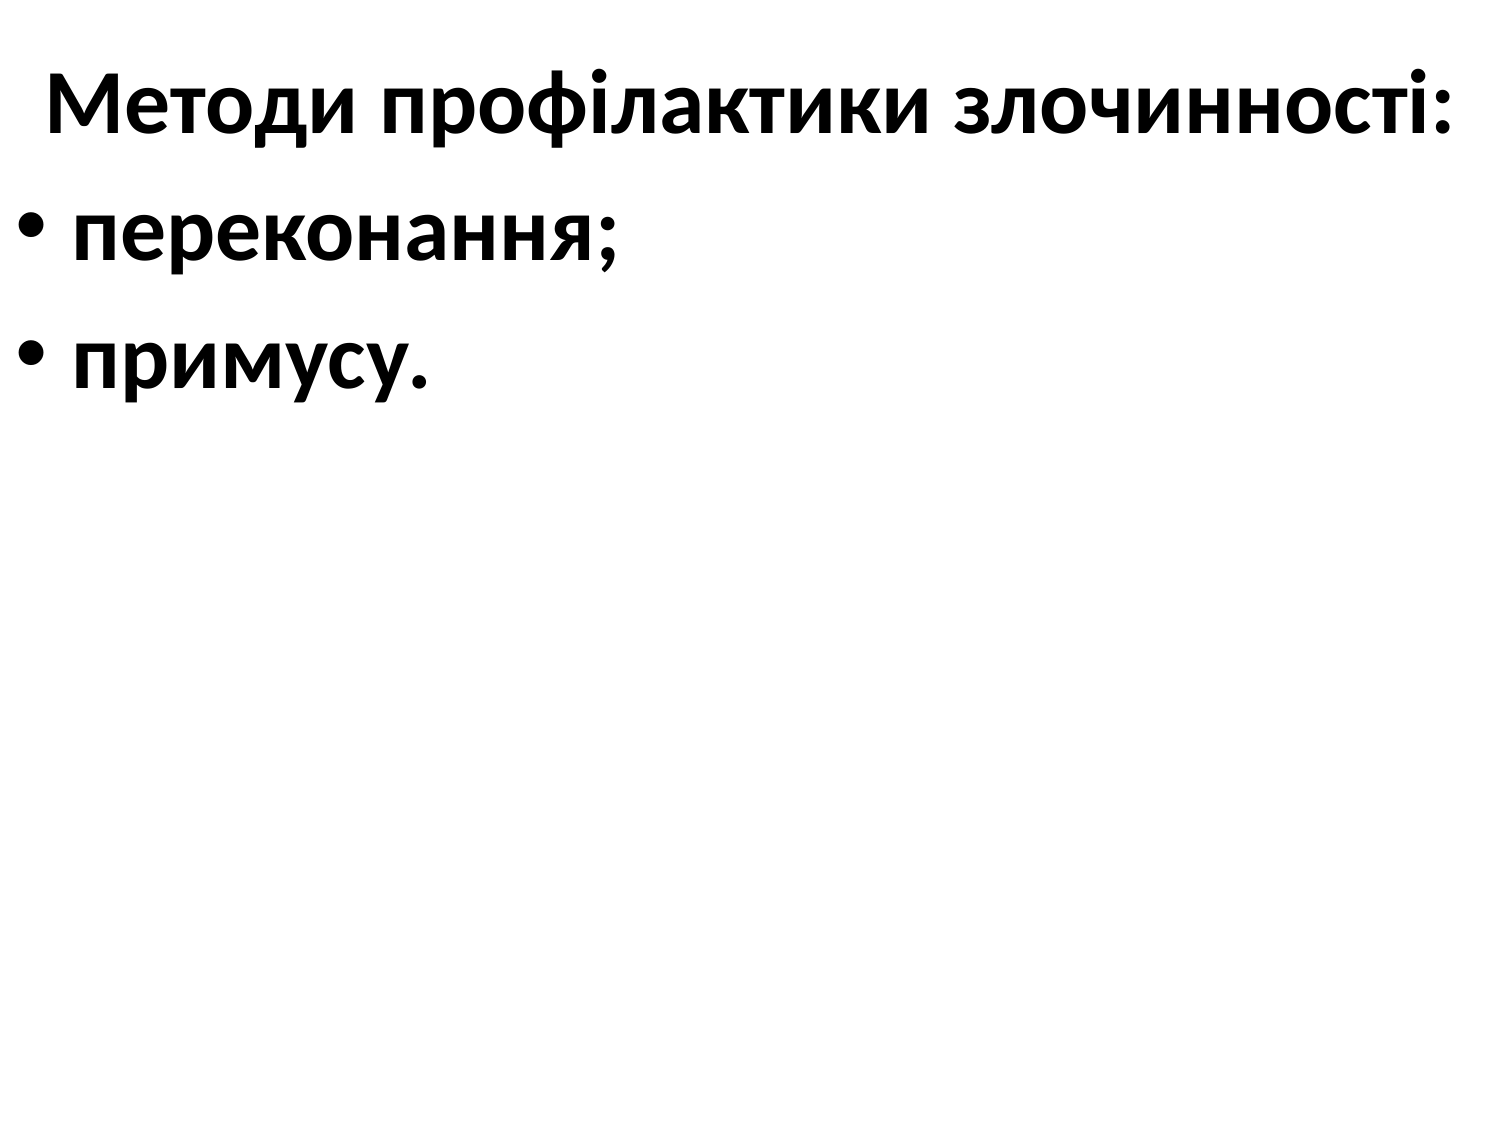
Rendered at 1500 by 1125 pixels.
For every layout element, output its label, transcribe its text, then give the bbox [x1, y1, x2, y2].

title Методи профілактики злочинності: [0, 3, 1500, 160]
list переконання; примусу. [0, 160, 1500, 1125]
